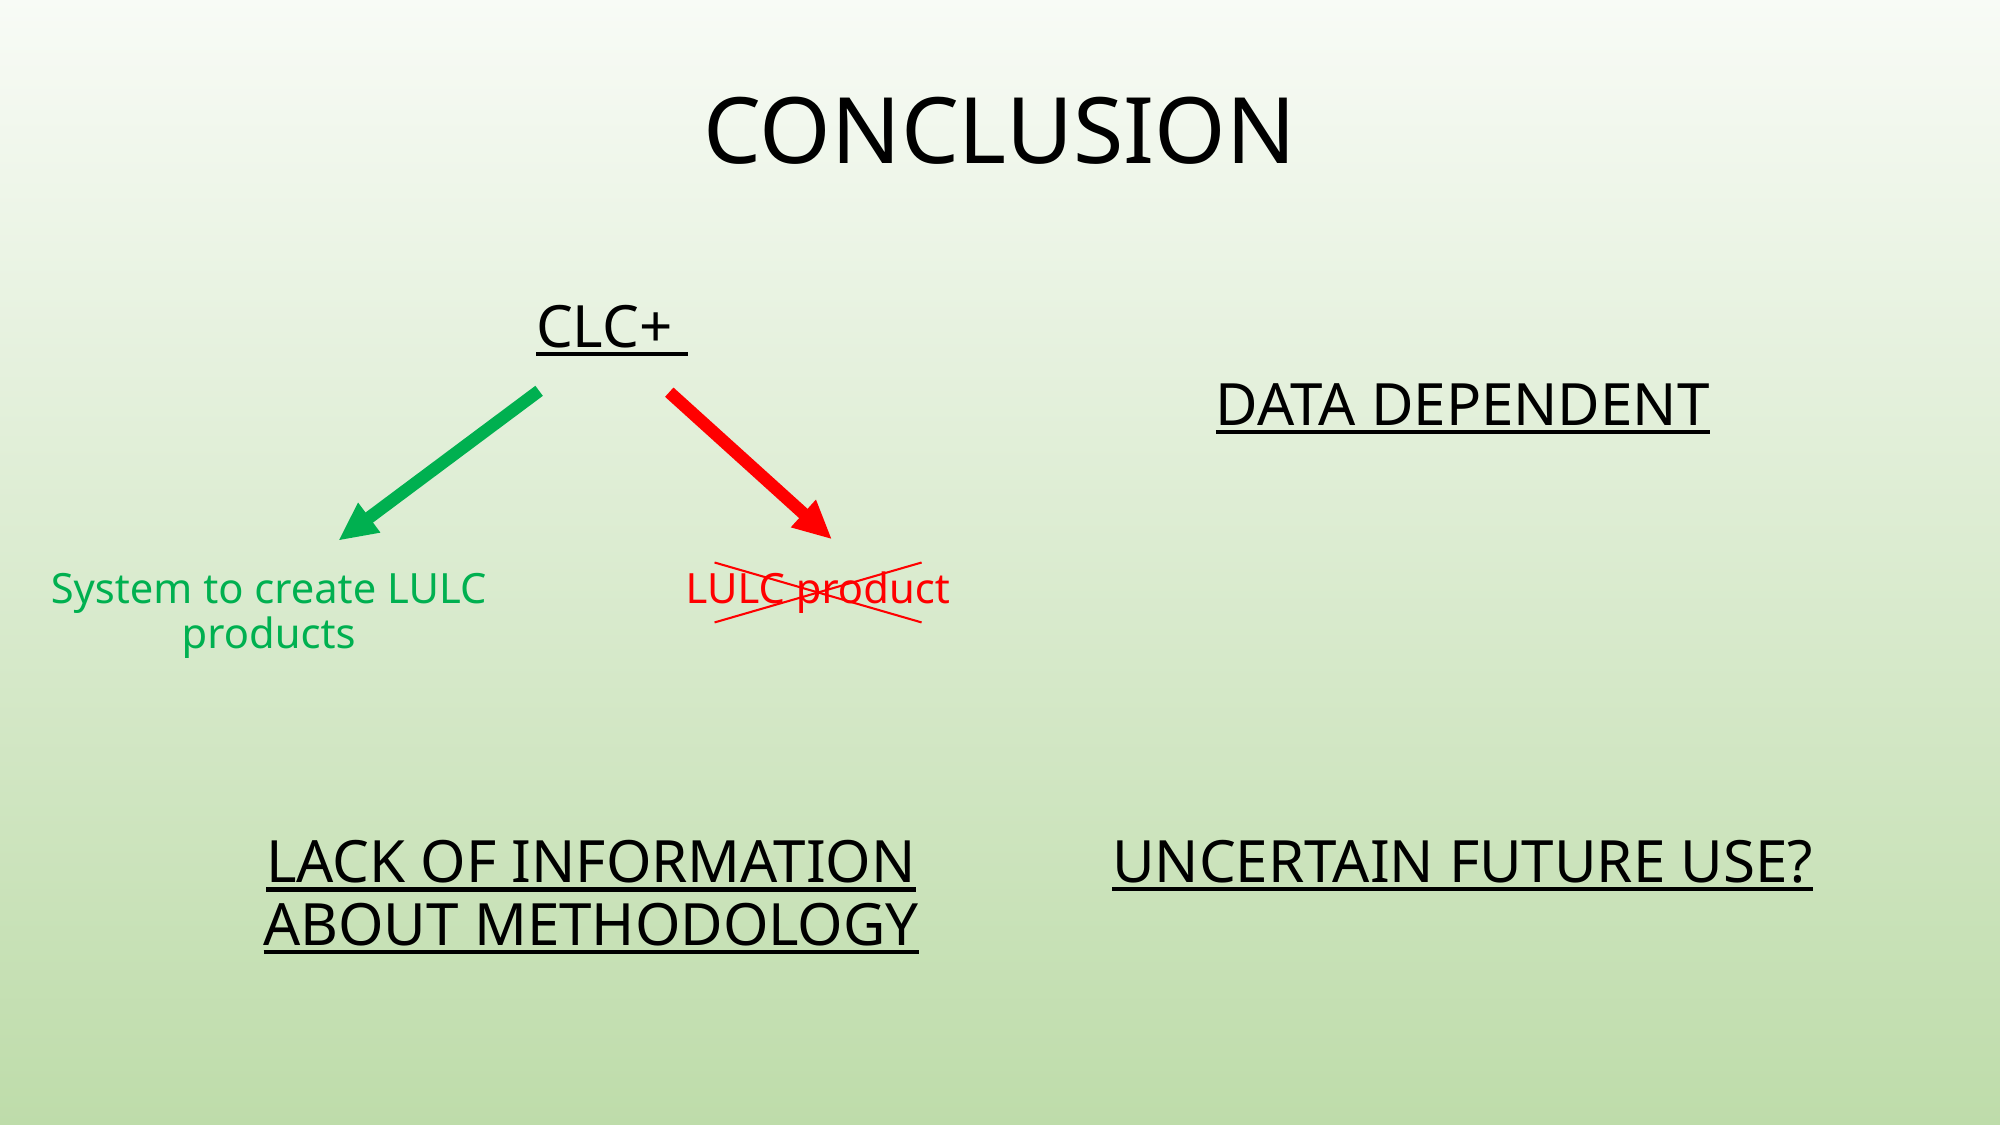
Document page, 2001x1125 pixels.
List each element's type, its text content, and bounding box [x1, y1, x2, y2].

title CONCLUSION [94, 25, 1907, 243]
text_box System to create LULC products [12, 560, 525, 685]
text_box UNCERTAIN FUTURE USE? [1087, 824, 1838, 937]
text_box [669, 392, 832, 539]
text_box LULC product [669, 560, 967, 668]
text_box LACK OF INFORMATION ABOUT METHODOLOGY [216, 824, 967, 1058]
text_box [339, 390, 540, 540]
list CLC+ [521, 289, 731, 402]
text_box DATA DEPENDENT [1168, 367, 1757, 480]
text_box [714, 562, 922, 623]
